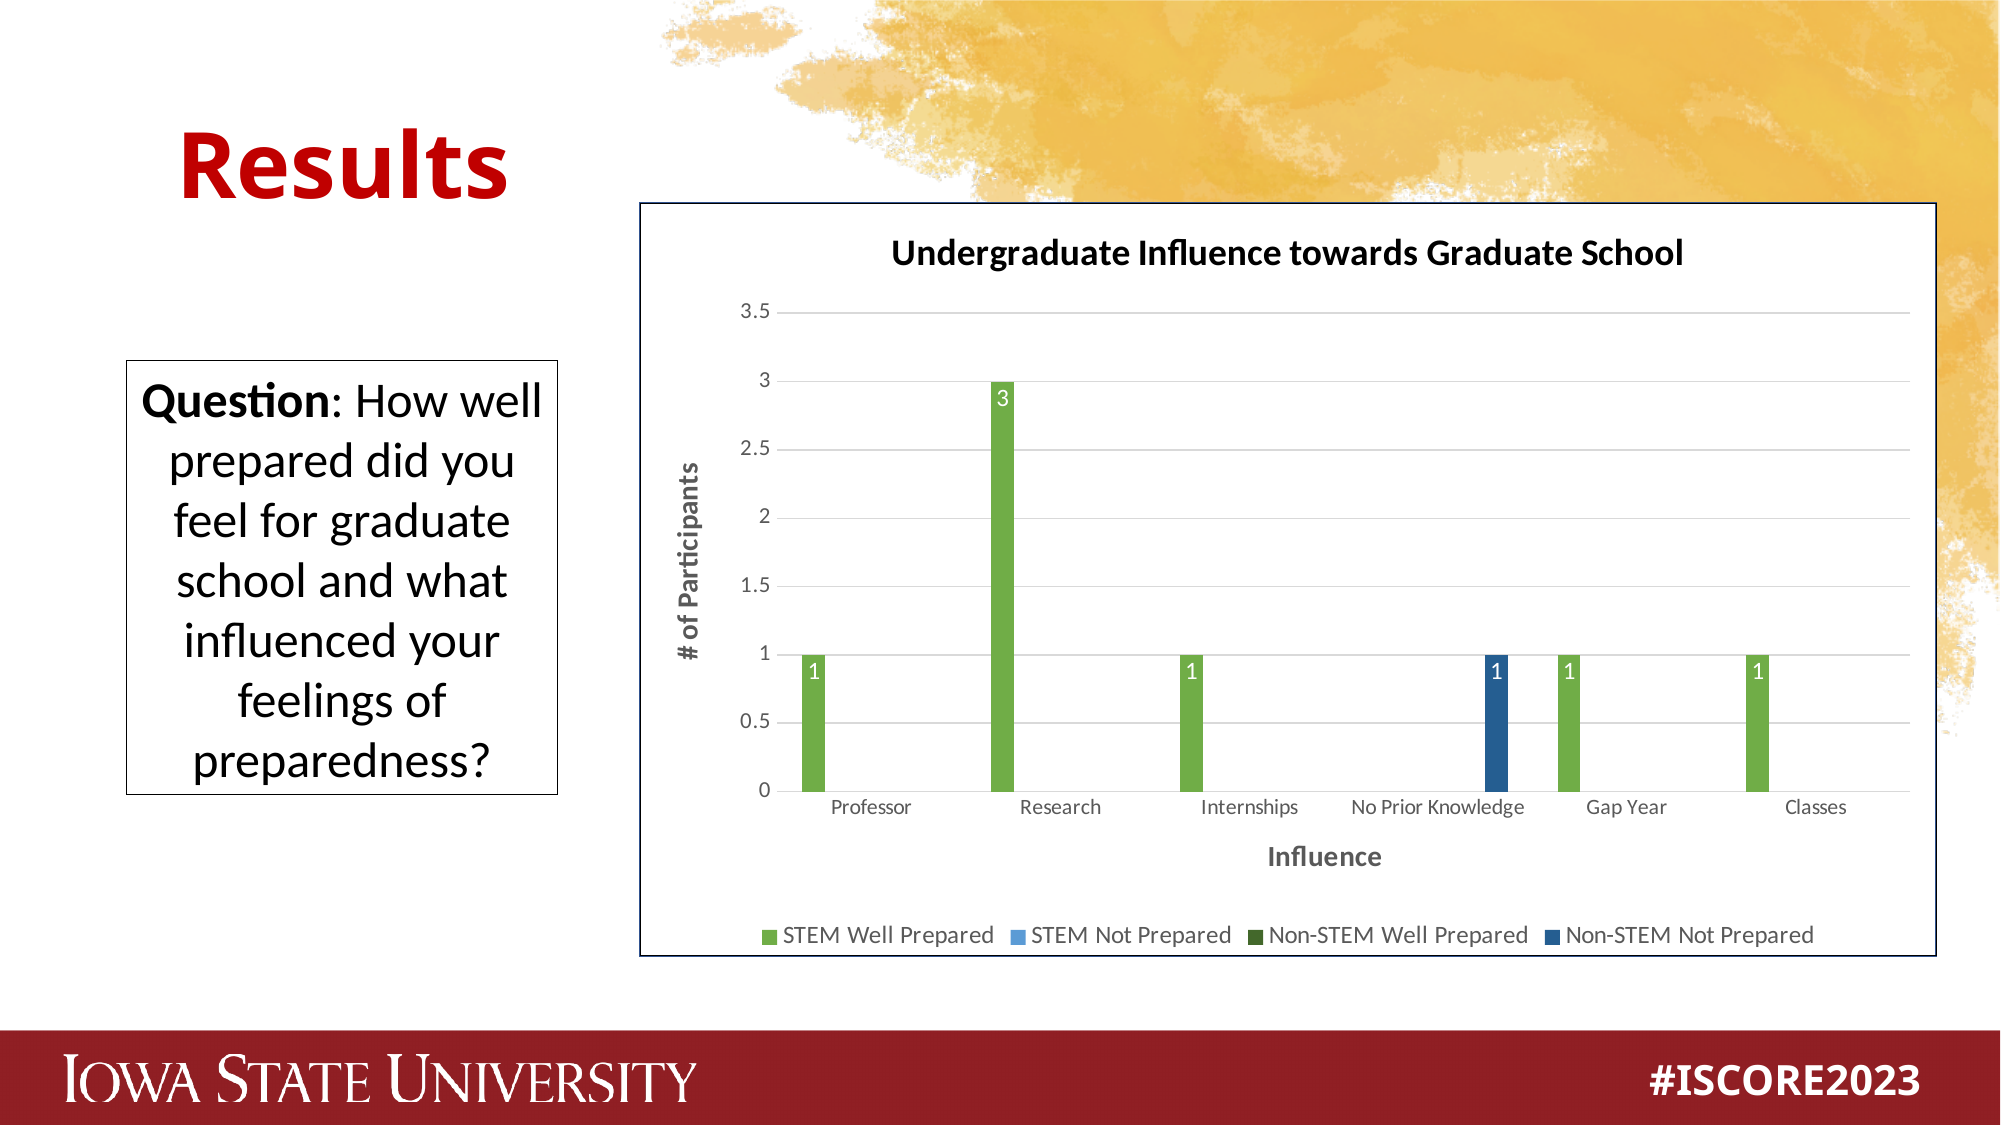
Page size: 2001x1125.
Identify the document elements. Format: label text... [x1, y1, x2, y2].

picture [63, 0, 2000, 1125]
chart [640, 203, 1937, 956]
title Results [137, 59, 622, 278]
text_box Question: How well prepared did you feel for graduate school and what influenced your feelings of preparedness? [126, 360, 558, 795]
